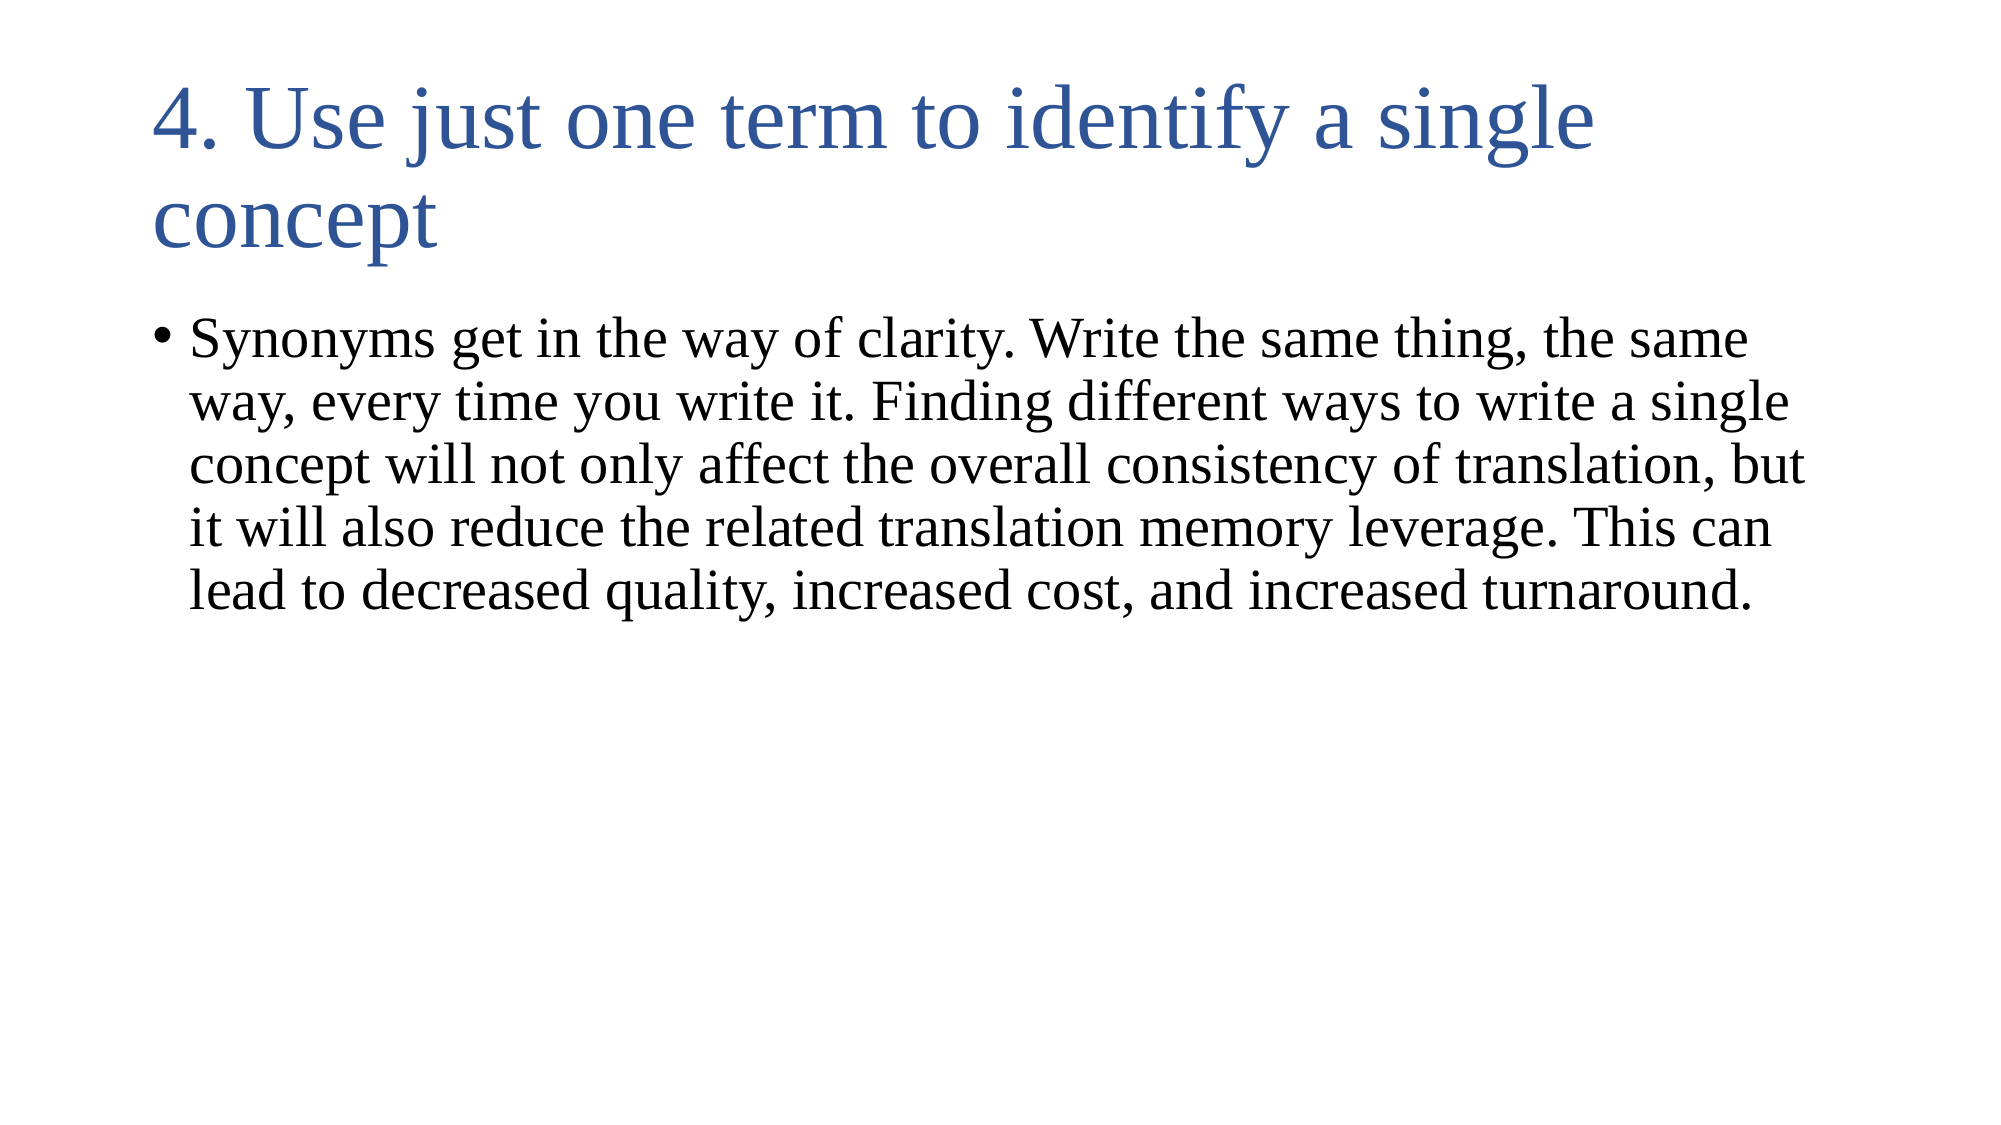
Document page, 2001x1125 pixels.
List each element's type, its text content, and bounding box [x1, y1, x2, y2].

list Synonyms get in the way of clarity. Write the same thing, the same way, every time you write it. Finding different ways to write a single concept will not only affect the overall consistency of translation, but it will also reduce the related translation memory leverage. This can lead to decreased quality, increased cost, and increased turnaround. [137, 299, 1863, 1014]
title 4. Use just one term to identify a single concept [137, 59, 1863, 278]
